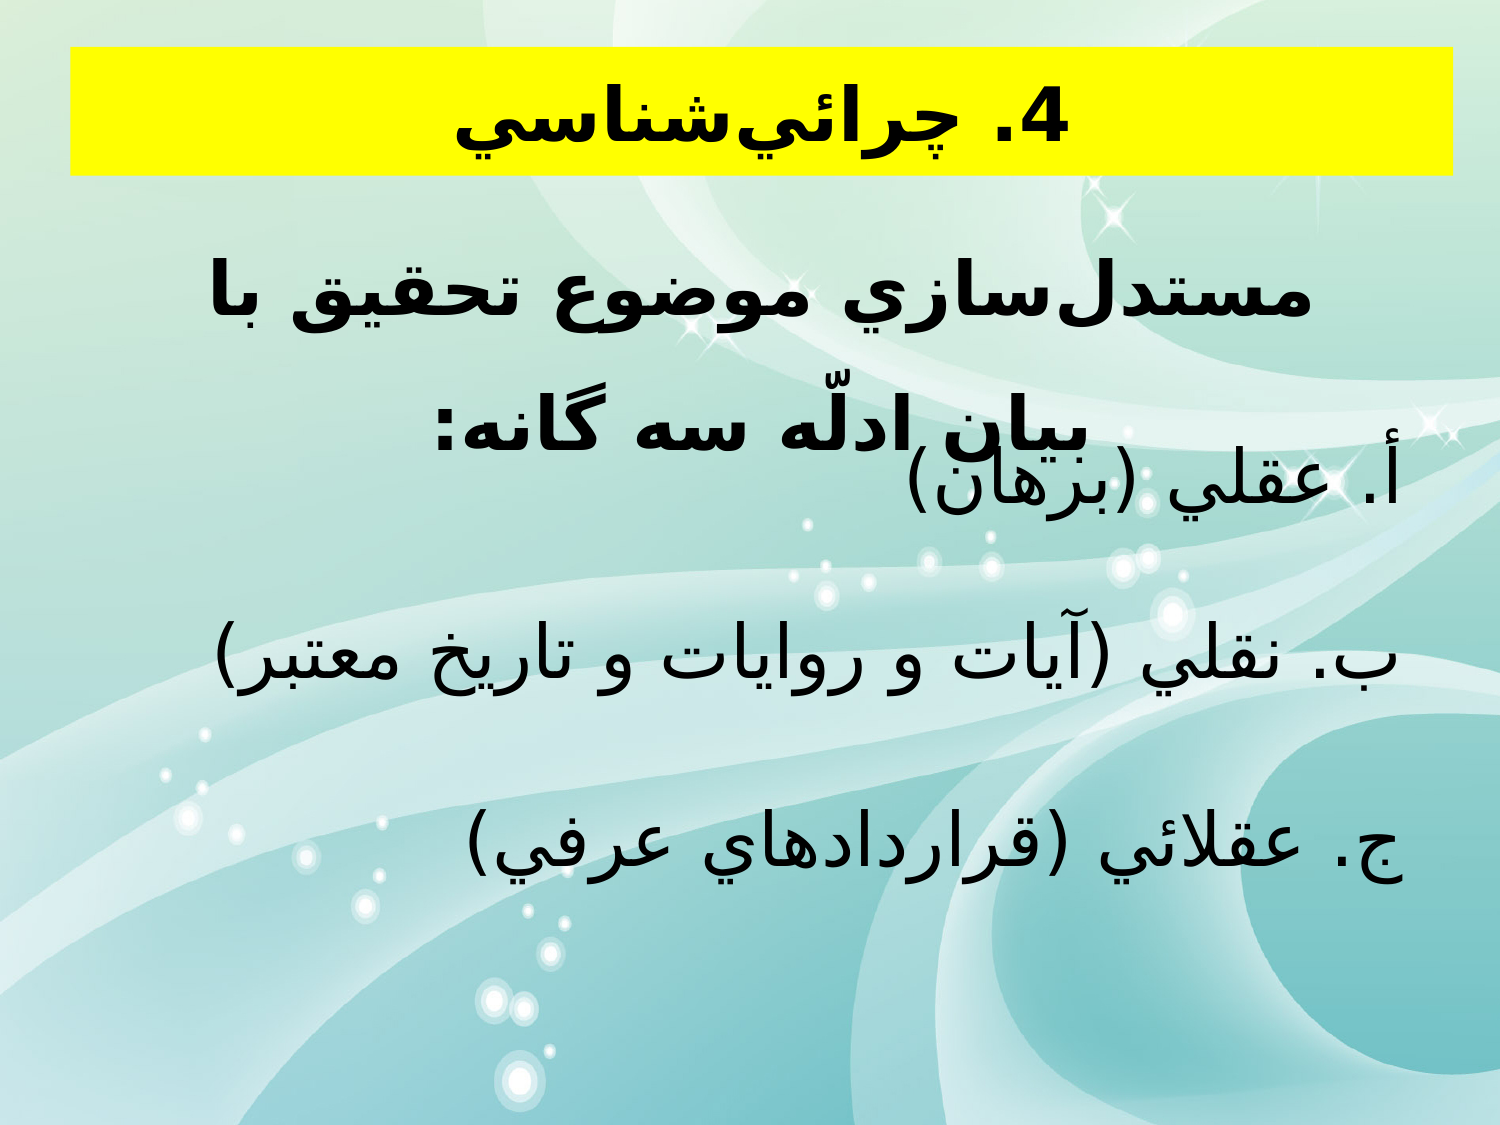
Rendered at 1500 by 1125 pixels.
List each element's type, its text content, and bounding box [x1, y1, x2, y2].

text_box ب. نقلي (آيات و روايات و تاريخ معتبر) [105, 551, 1418, 702]
picture [0, 0, 1500, 1125]
text_box ج. عقلائي (قراردادهاي عرفي) [105, 739, 1418, 889]
text_box 4. چرائي‌شناسي [68, 45, 1455, 178]
text_box مستدل‌سازي موضوع تحقيق با بيان ادلّه سه گانه: [105, 188, 1418, 375]
text_box أ. عقلي (برهان) [105, 375, 1418, 526]
